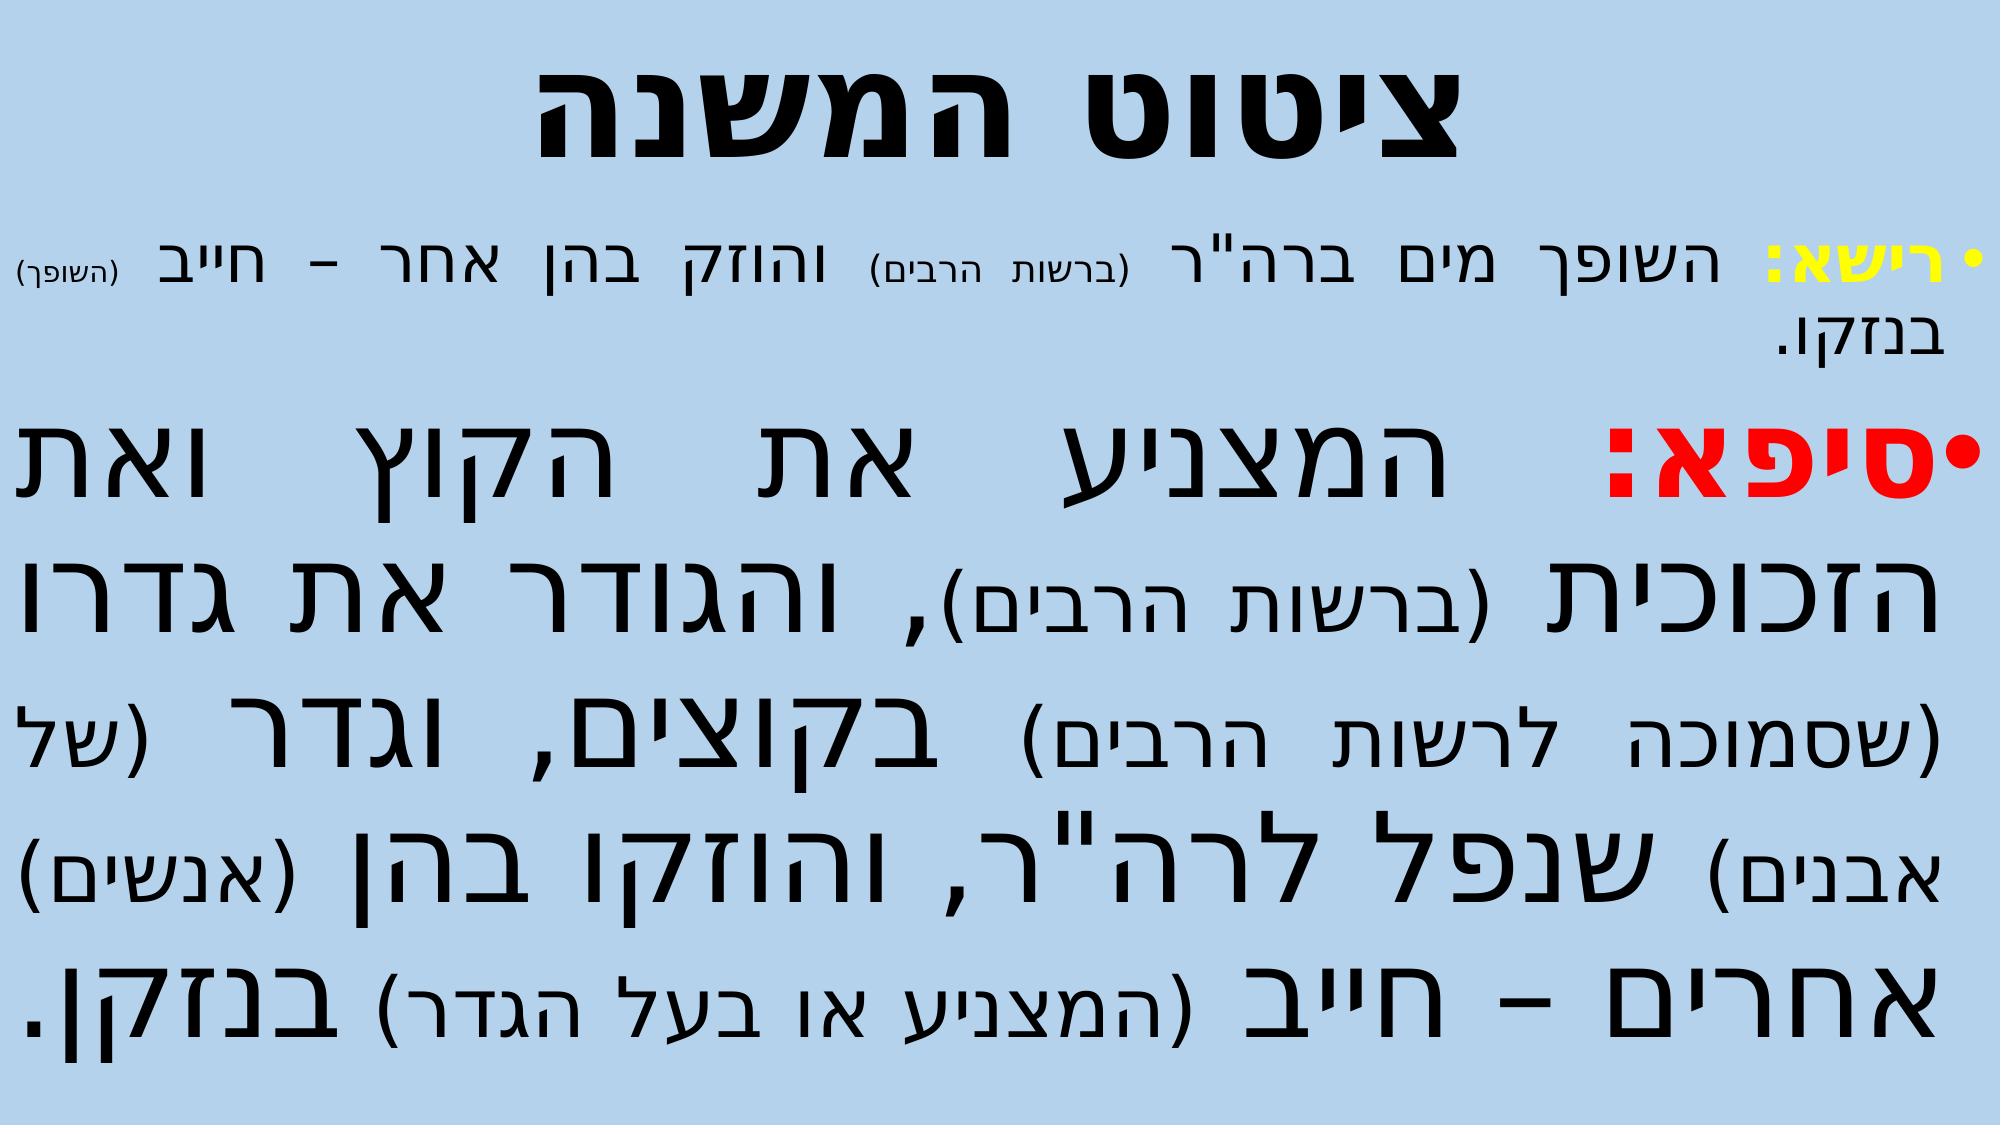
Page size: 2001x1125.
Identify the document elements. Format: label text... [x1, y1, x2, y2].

list רישא: השופך מים ברה"ר (ברשות הרבים) והוזק בהן אחר – חייב (השופך) בנזקו. סיפא: המצניע את הקוץ ואת הזכוכית (ברשות הרבים), והגודר את גדרו (שסמוכה לרשות הרבים) בקוצים, וגדר (של אבנים) שנפל לרה"ר, והוזקו בהן (אנשים) אחרים – חייב (המצניע או בעל הגדר) בנזקן. [0, 217, 2000, 1125]
title ציטוט המשנה [0, 0, 2000, 217]
